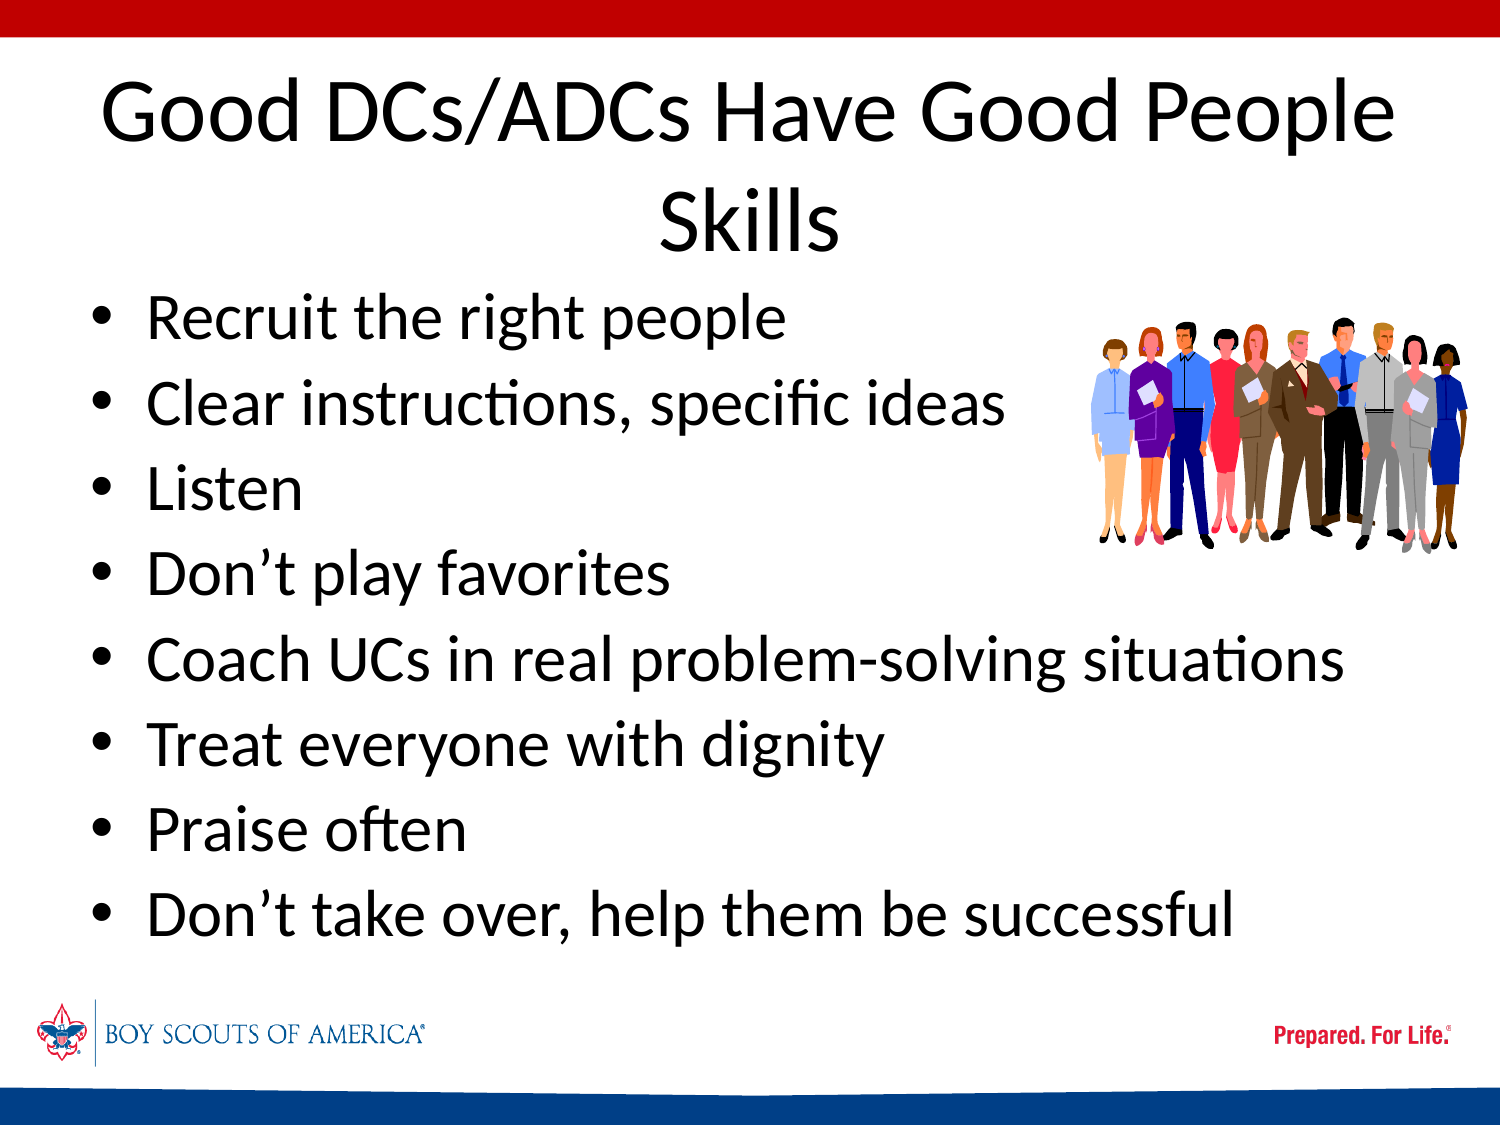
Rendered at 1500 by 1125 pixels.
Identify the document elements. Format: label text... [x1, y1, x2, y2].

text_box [1089, 317, 1468, 555]
title Good DCs/ADCs Have Good People Skills [74, 87, 1426, 233]
list Recruit the right people Clear instructions, specific ideas Listen Don’t play favorites Coach UCs in real problem-solving situations Treat everyone with dignity Praise often Don’t take over, help them be successful [74, 274, 1379, 1051]
picture [37, 999, 425, 1067]
